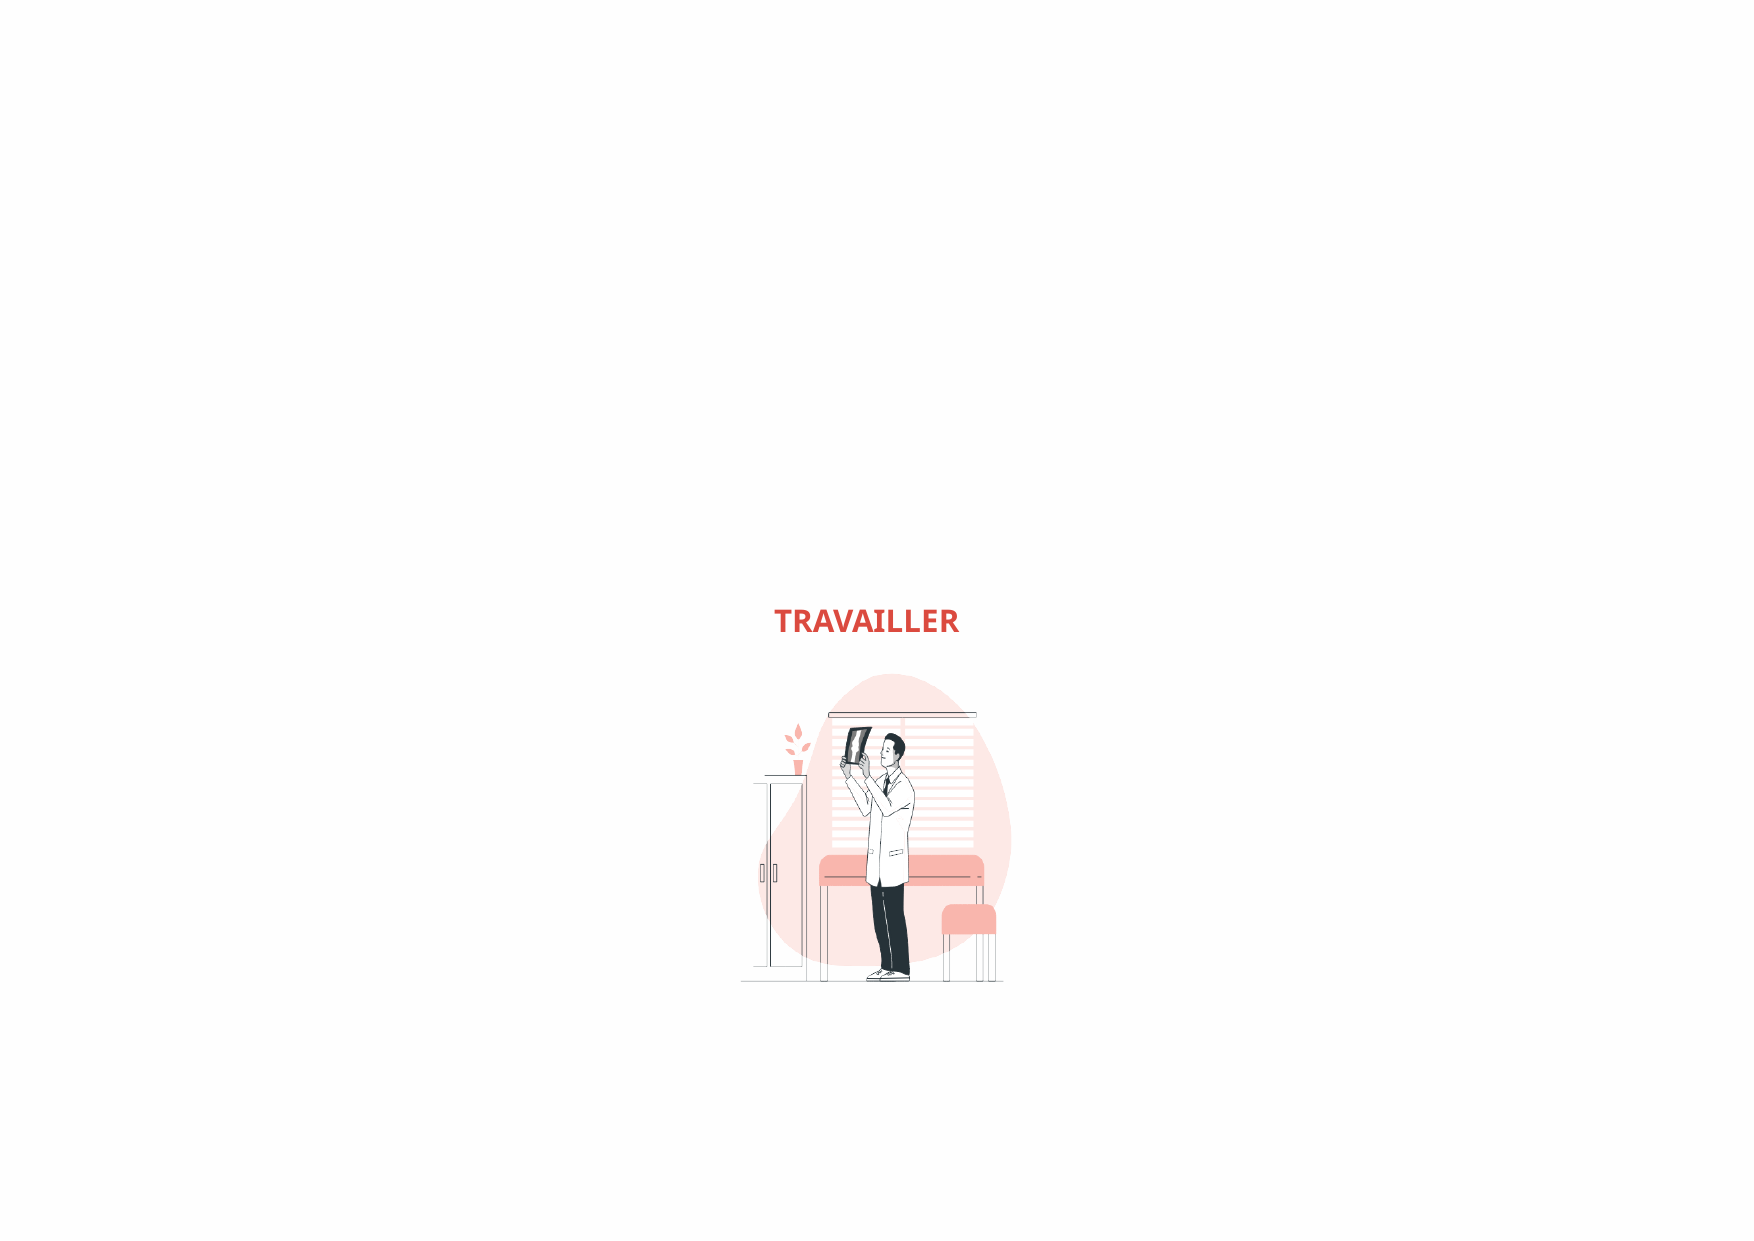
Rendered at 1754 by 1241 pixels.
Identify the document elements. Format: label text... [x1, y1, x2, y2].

picture [708, 624, 1048, 1037]
text_box TRAVAILLER [759, 593, 1004, 622]
